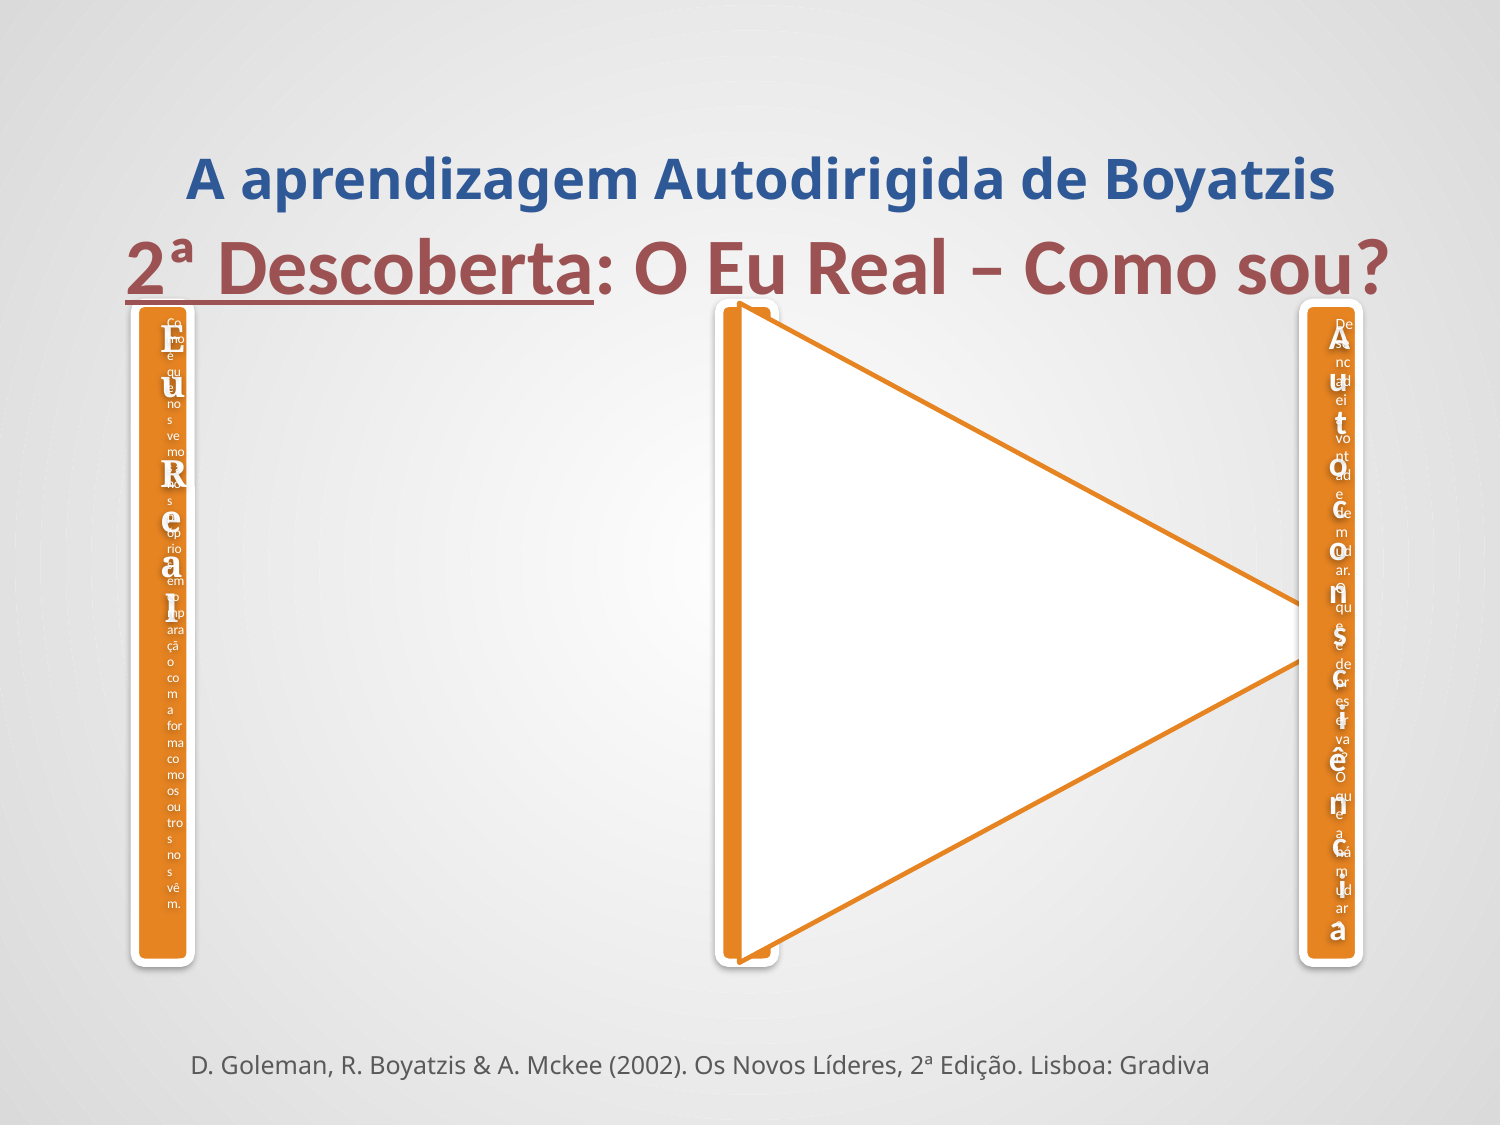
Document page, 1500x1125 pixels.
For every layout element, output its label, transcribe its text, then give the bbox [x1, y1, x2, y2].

footer D. Goleman, R. Boyatzis & A. Mckee (2002). Os Novos Líderes, 2ª Edição. Lisboa: Gradiva [183, 1035, 1404, 1095]
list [134, 302, 1373, 963]
text_box A aprendizagem Autodirigida de Boyatzis [86, 30, 1437, 219]
text_box 2ª Descoberta: O Eu Real – Como sou? [83, 214, 1434, 318]
